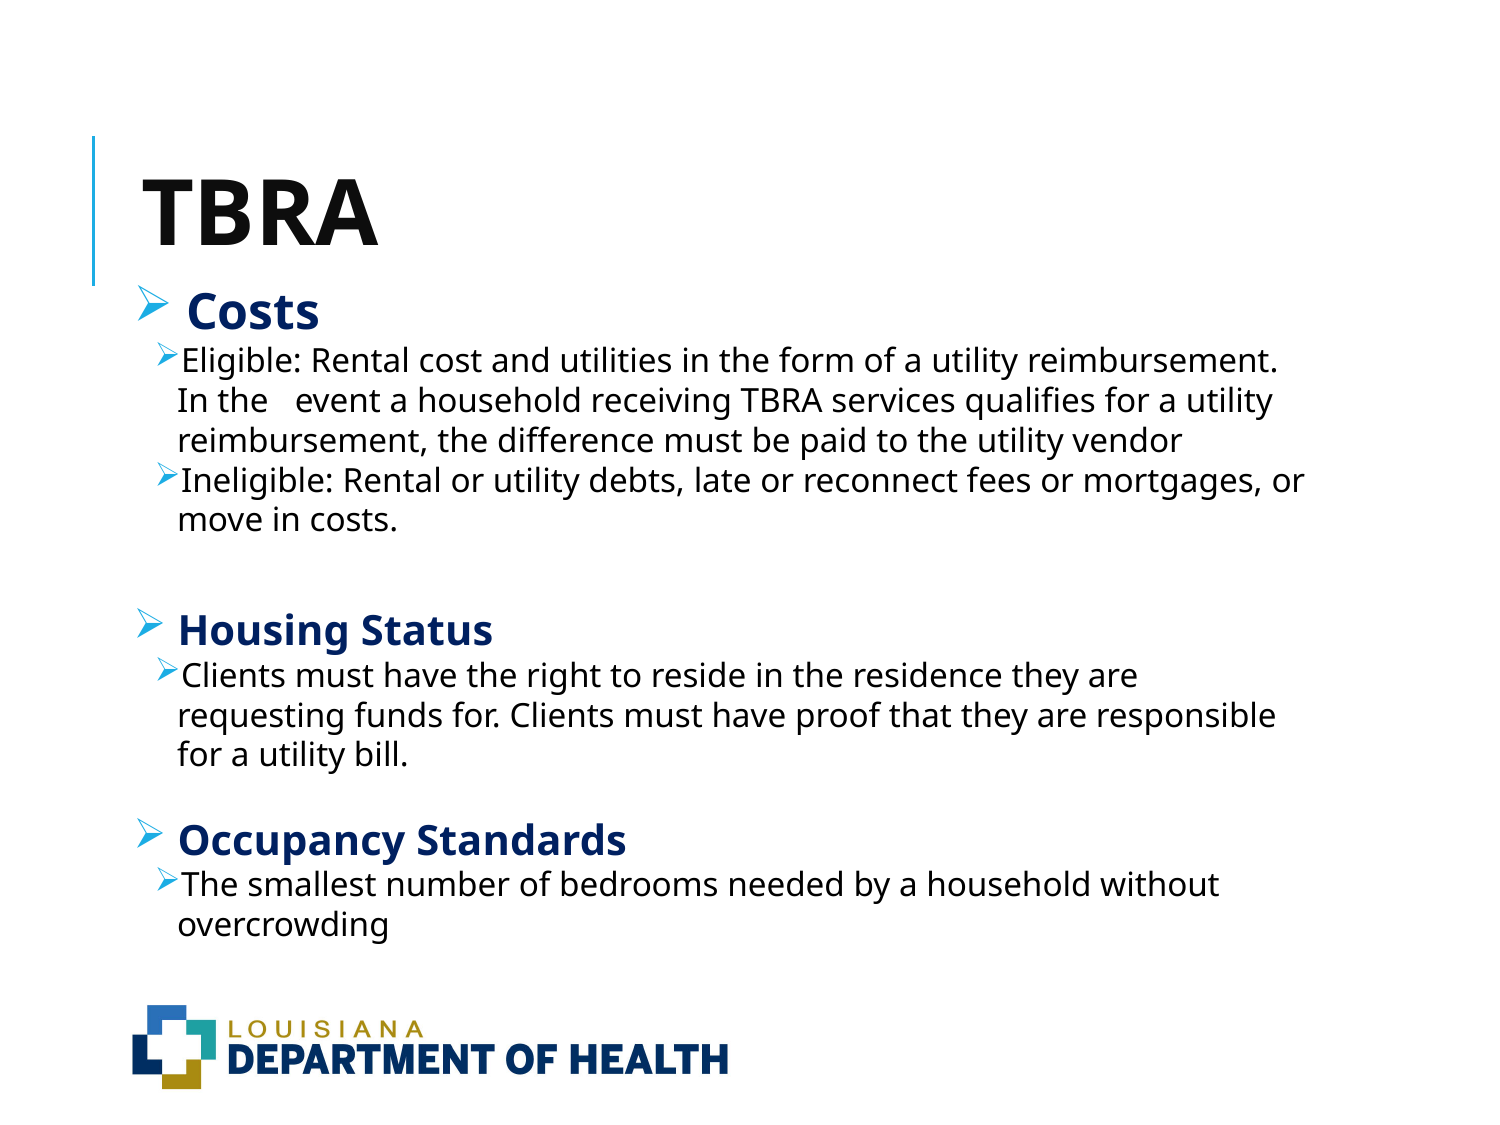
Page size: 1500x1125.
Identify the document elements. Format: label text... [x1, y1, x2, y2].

title TBRA [126, 96, 1322, 271]
list Costs Eligible: Rental cost and utilities in the form of a utility reimbursement. In the event a household receiving TBRA services qualifies for a utility reimbursement, the difference must be paid to the utility vendor Ineligible: Rental or utility debts, late or reconnect fees or mortgages, or move in costs. Housing Status Clients must have the right to reside in the residence they are requesting funds for. Clients must have proof that they are responsible for a utility bill. Occupancy Standards The smallest number of bedrooms needed by a household without overcrowding [126, 271, 1322, 997]
picture [125, 996, 746, 1099]
